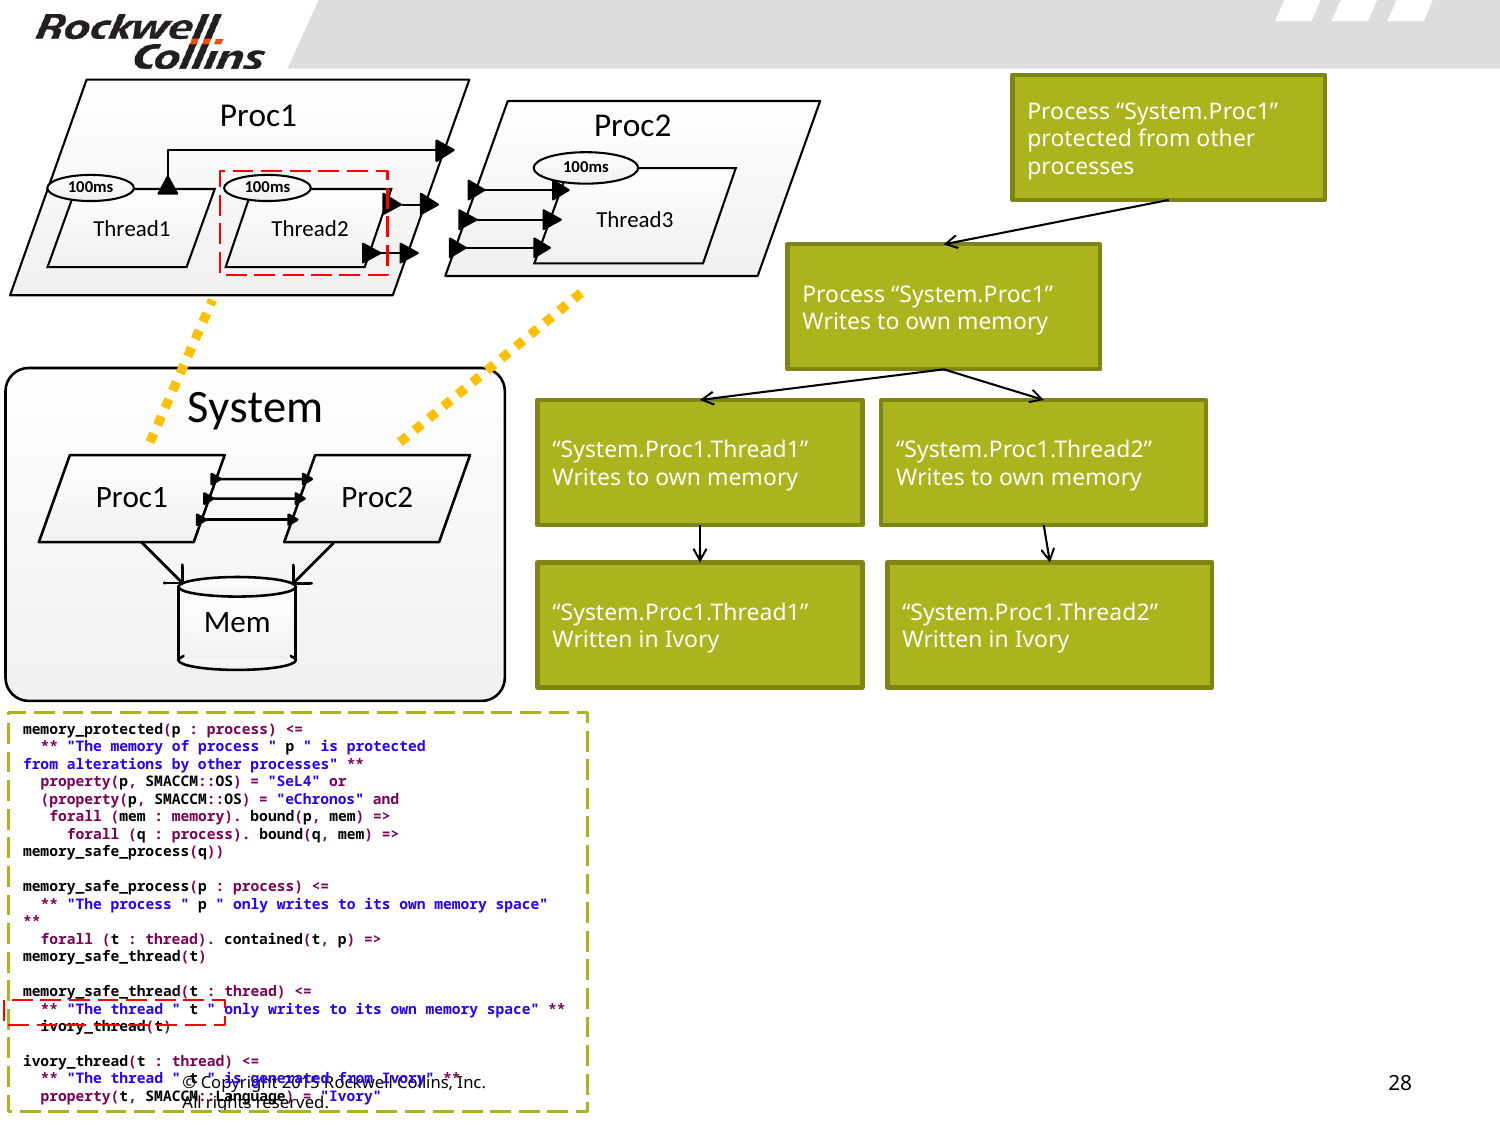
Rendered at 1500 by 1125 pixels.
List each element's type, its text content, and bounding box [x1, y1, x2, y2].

text_box “System.Proc1.Thread2” Writes to own memory [879, 398, 1208, 527]
text_box Process “System.Proc1” protected from other processes [1010, 73, 1327, 202]
slide_number 28 [1287, 1062, 1428, 1103]
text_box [1043, 524, 1051, 563]
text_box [437, 95, 825, 282]
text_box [943, 199, 1169, 245]
picture [0, 0, 275, 69]
text_box “System.Proc1.Thread1” Written in Ivory [535, 560, 865, 690]
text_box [399, 287, 588, 443]
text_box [699, 369, 941, 401]
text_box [149, 299, 213, 443]
text_box “System.Proc1.Thread2” Written in Ivory [885, 560, 1214, 690]
text_box “System.Proc1.Thread1” Writes to own memory [535, 398, 865, 527]
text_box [5, 74, 475, 300]
text_box Process “System.Proc1” Writes to own memory [785, 242, 1102, 371]
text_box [0, 362, 511, 707]
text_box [943, 369, 1044, 401]
text_box memory_protected(p : process) <= ** "The memory of process " p " is protected from alterations by other processes" ** property(p, SMACCM::OS) = "SeL4" or (property(p, SMACCM::OS) = "eChronos" and forall (mem : memory). bound(p, mem) => forall (q : process). bound(q, mem) => memory_safe_process(q)) memory_safe_process(p : process) <= ** "The process " p " only writes to its own memory space" ** forall (t : thread). contained(t, p) => memory_safe_thread(t) memory_safe_thread(t : thread) <= ** "The thread " t " only writes to its own memory space" ** ivory_thread(t) ivory_thread(t : thread) <= ** "The thread " t " is generated from Ivory" ** property(t, SMACCM::Language) = "Ivory" [8, 712, 588, 1112]
text_box [2, 998, 227, 1027]
